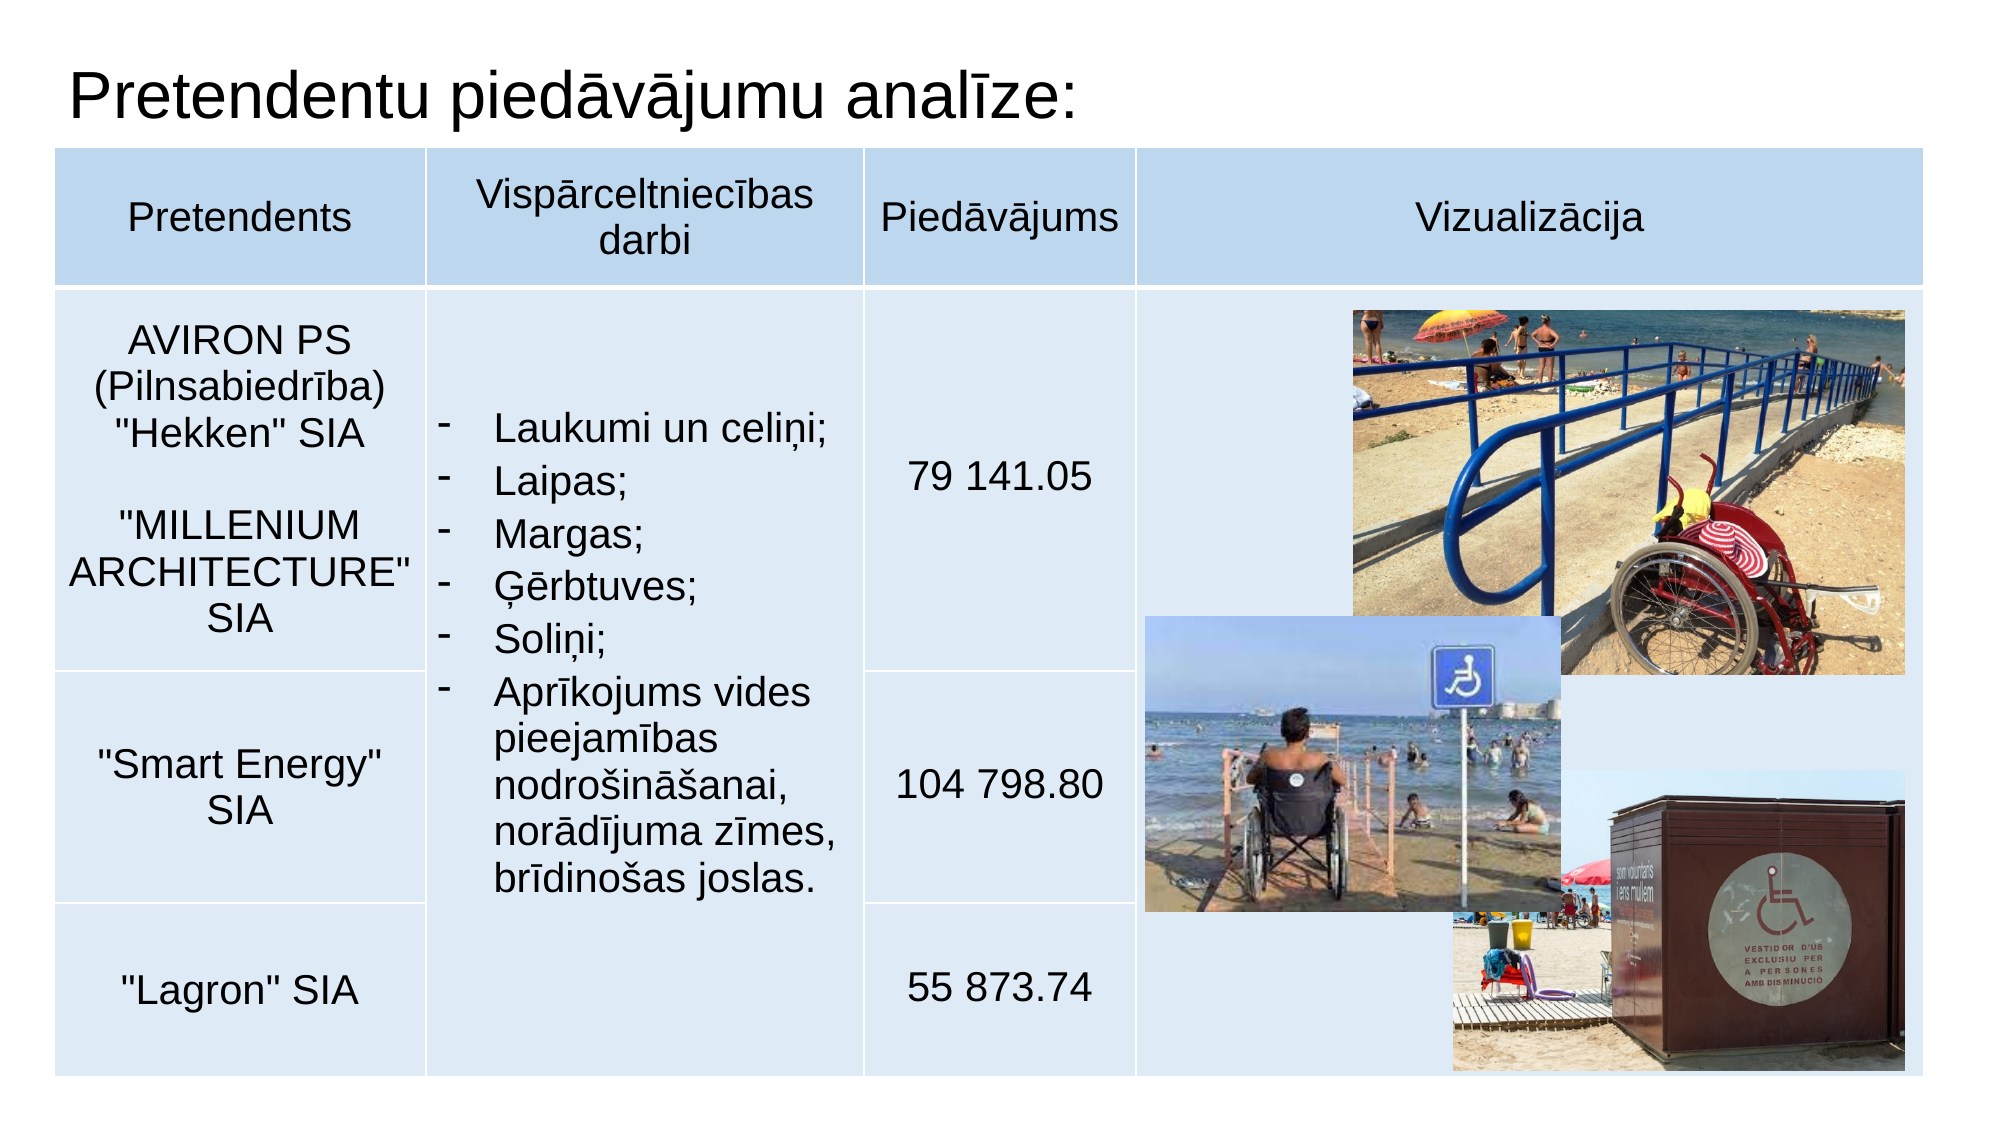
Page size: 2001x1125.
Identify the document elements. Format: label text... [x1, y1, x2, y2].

picture [1145, 310, 1905, 1071]
table_header Piedāvājums [865, 148, 1135, 285]
table_header Vispārceltniecības darbi [427, 148, 863, 285]
table_header Pretendents [55, 148, 425, 285]
table_header Vizualizācija [1137, 148, 1923, 285]
table_cell [1137, 290, 1923, 1076]
table_cell 104 798.80 [865, 672, 1135, 902]
table_cell "Lagron" SIA [55, 904, 425, 1076]
text_box [0, 0, 2000, 75]
title Pretendentu piedāvājumu analīze: [53, 75, 1722, 146]
table_cell "Smart Energy" SIA [55, 672, 425, 902]
table_cell 79 141.05 [865, 290, 1135, 670]
table_cell AVIRON PS (Pilnsabiedrība) "Hekken" SIA "MILLENIUM ARCHITECTURE" SIA [55, 290, 425, 670]
table_cell 55 873.74 [865, 904, 1135, 1076]
table_cell Laukumi un celiņi; Laipas; Margas; Ģērbtuves; Soliņi; Aprīkojums vides pieejamības nodrošināšanai, norādījuma zīmes, brīdinošas joslas. [427, 290, 863, 1076]
